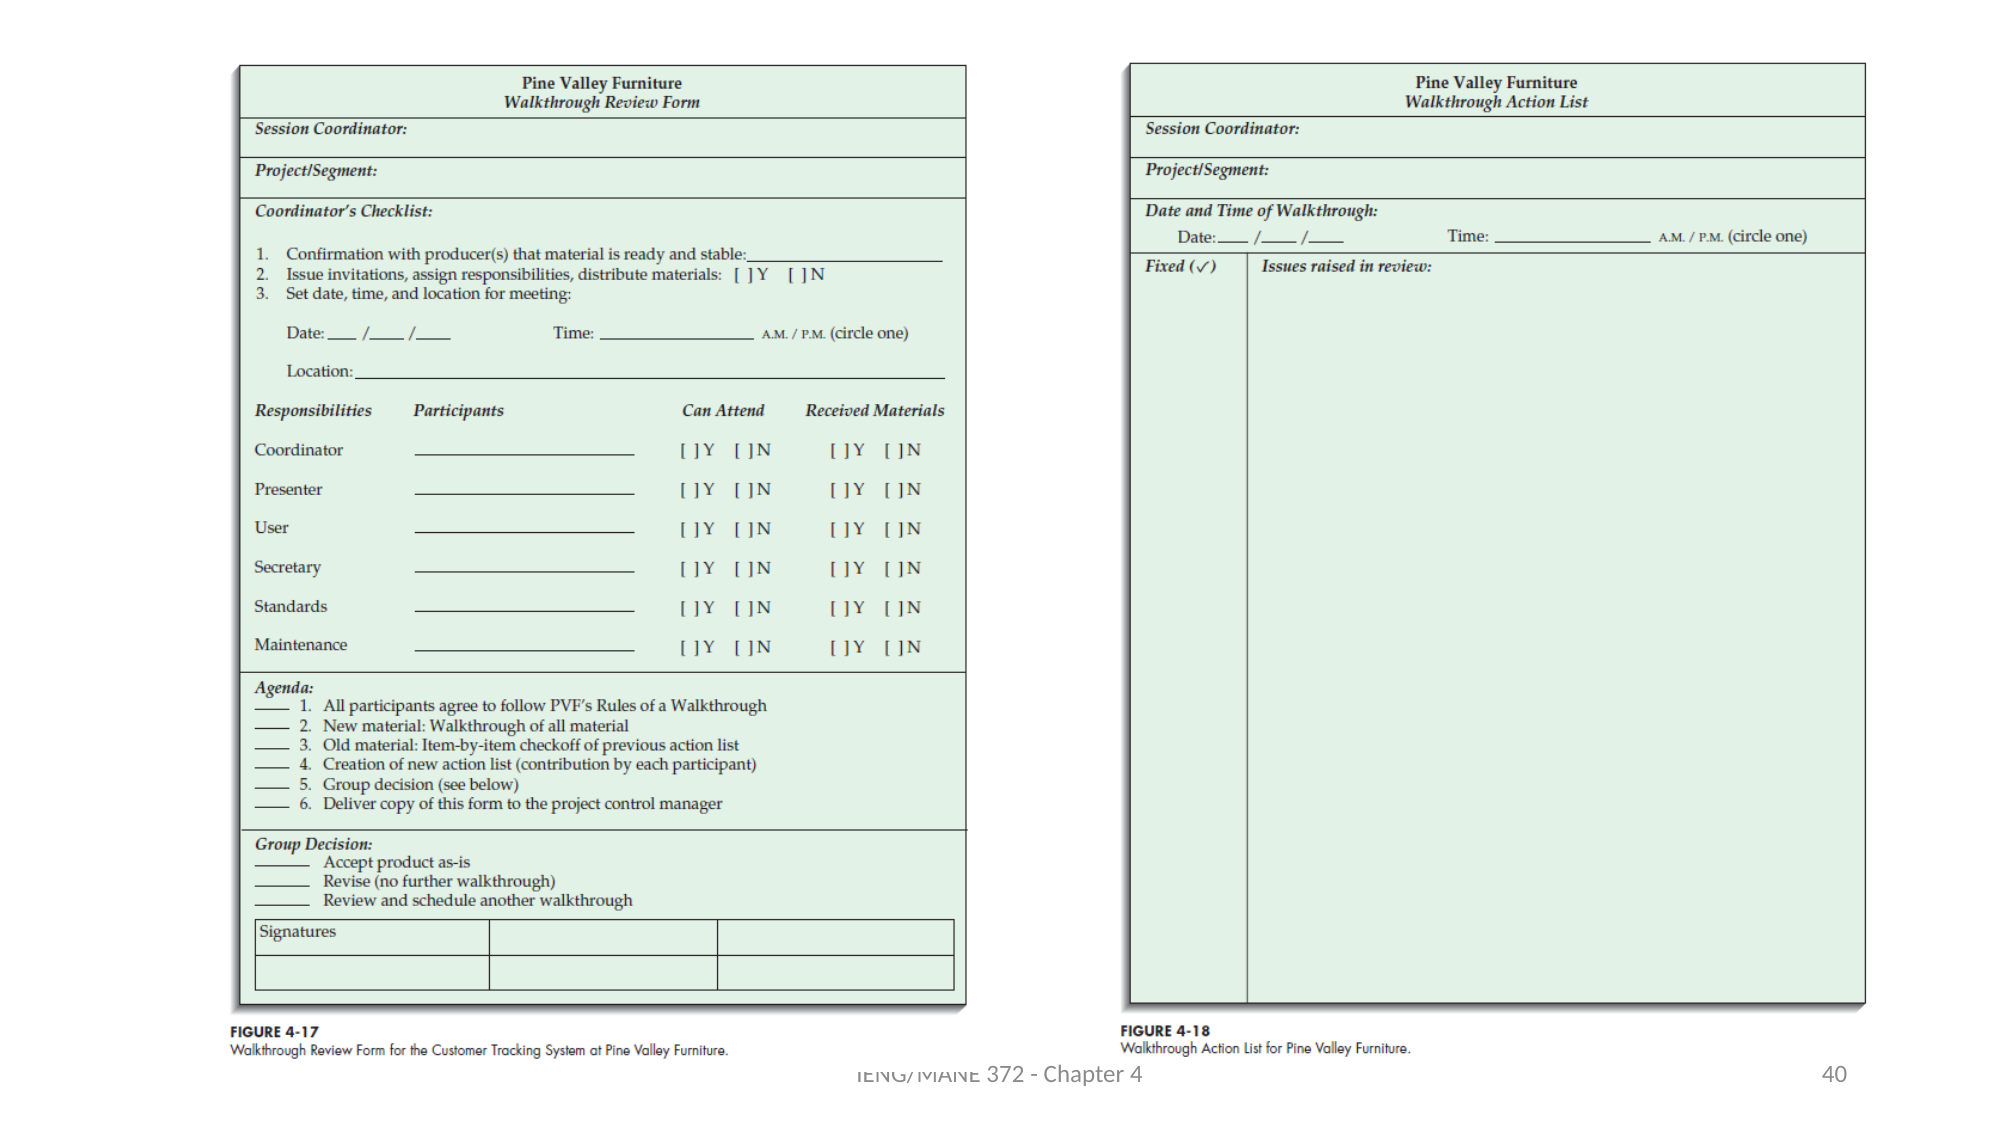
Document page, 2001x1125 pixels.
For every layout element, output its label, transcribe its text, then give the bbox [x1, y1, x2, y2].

footer IENG/MANE 372 - Chapter 4 [662, 1042, 1338, 1103]
slide_number 40 [1412, 1063, 1863, 1103]
picture [1114, 52, 1877, 1063]
picture [225, 53, 981, 1072]
